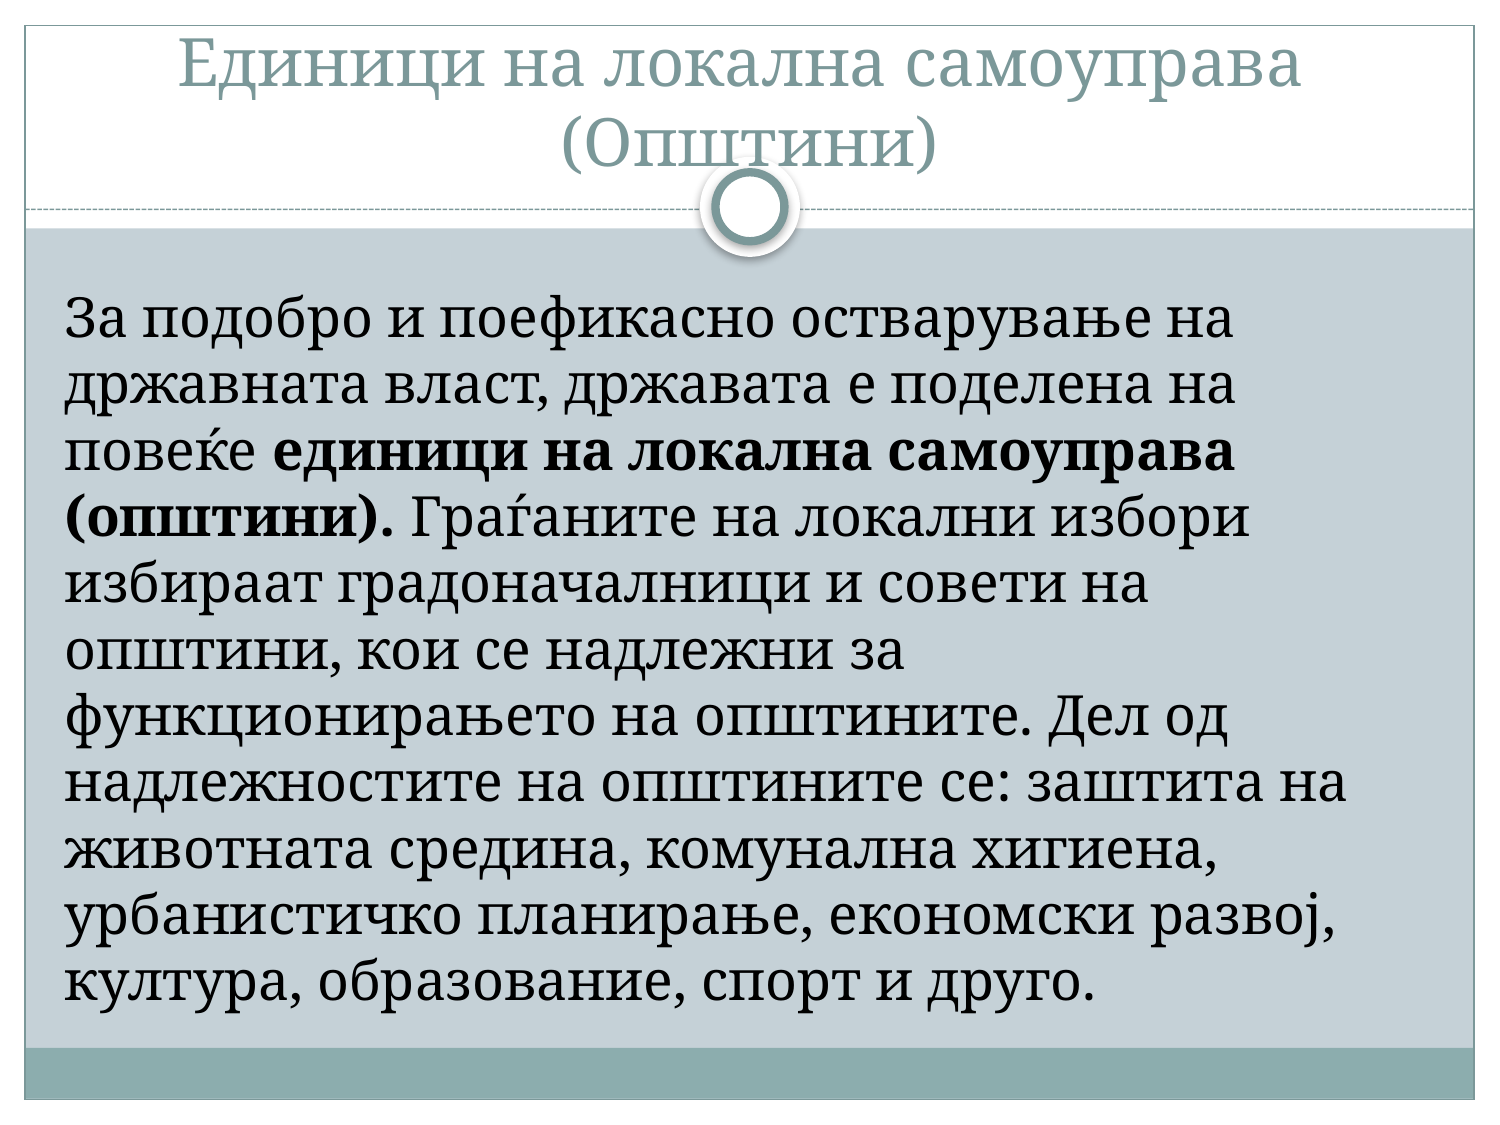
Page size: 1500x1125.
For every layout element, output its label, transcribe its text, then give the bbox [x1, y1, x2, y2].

list За подобро и поефикасно остварување на државната власт, државата е поделена на повеќе единици на локална са­моуправа (општини). Граѓаните на локални избори избираат градоначални­ци и совети на општини, кои се надлежни за функционирањето на општини­те. Дел од надлежностите на општините се: заштита на животната средина, комунална хигиена, урбанистичко планирање, економски развој, култура, образование, спорт и друго. [49, 275, 1445, 1025]
title Единици на локална самоуправа (Општини) [49, 63, 1450, 188]
